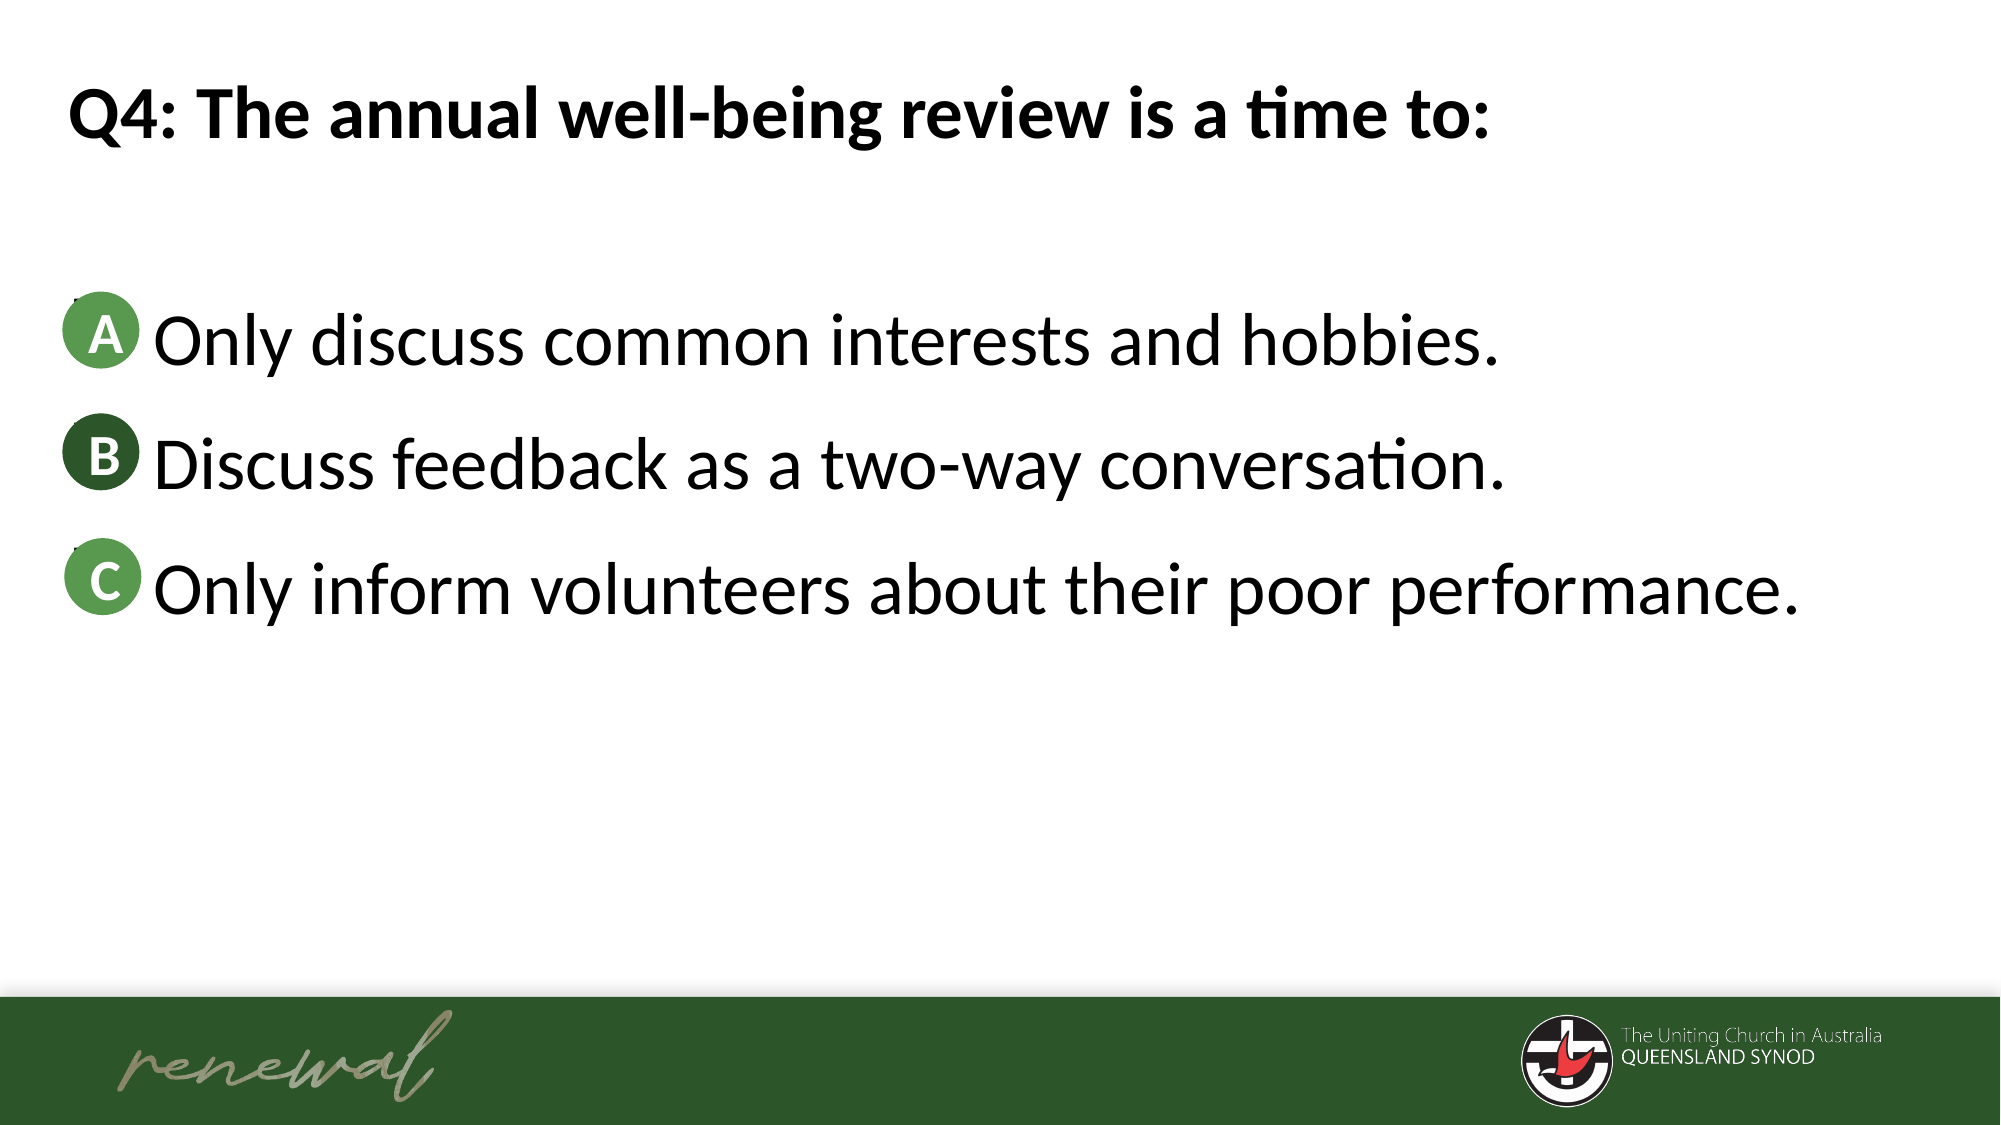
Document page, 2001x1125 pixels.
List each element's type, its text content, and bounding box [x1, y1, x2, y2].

picture [1518, 1011, 1884, 1111]
text_box B [61, 412, 141, 492]
list Q4: The annual well-being review is a time to: Only discuss common interests and hobbies. Discuss feedback as a two-way conversation. Only inform volunteers about their poor performance. [53, 42, 1952, 998]
text_box C [63, 537, 143, 617]
text_box A [61, 290, 141, 370]
